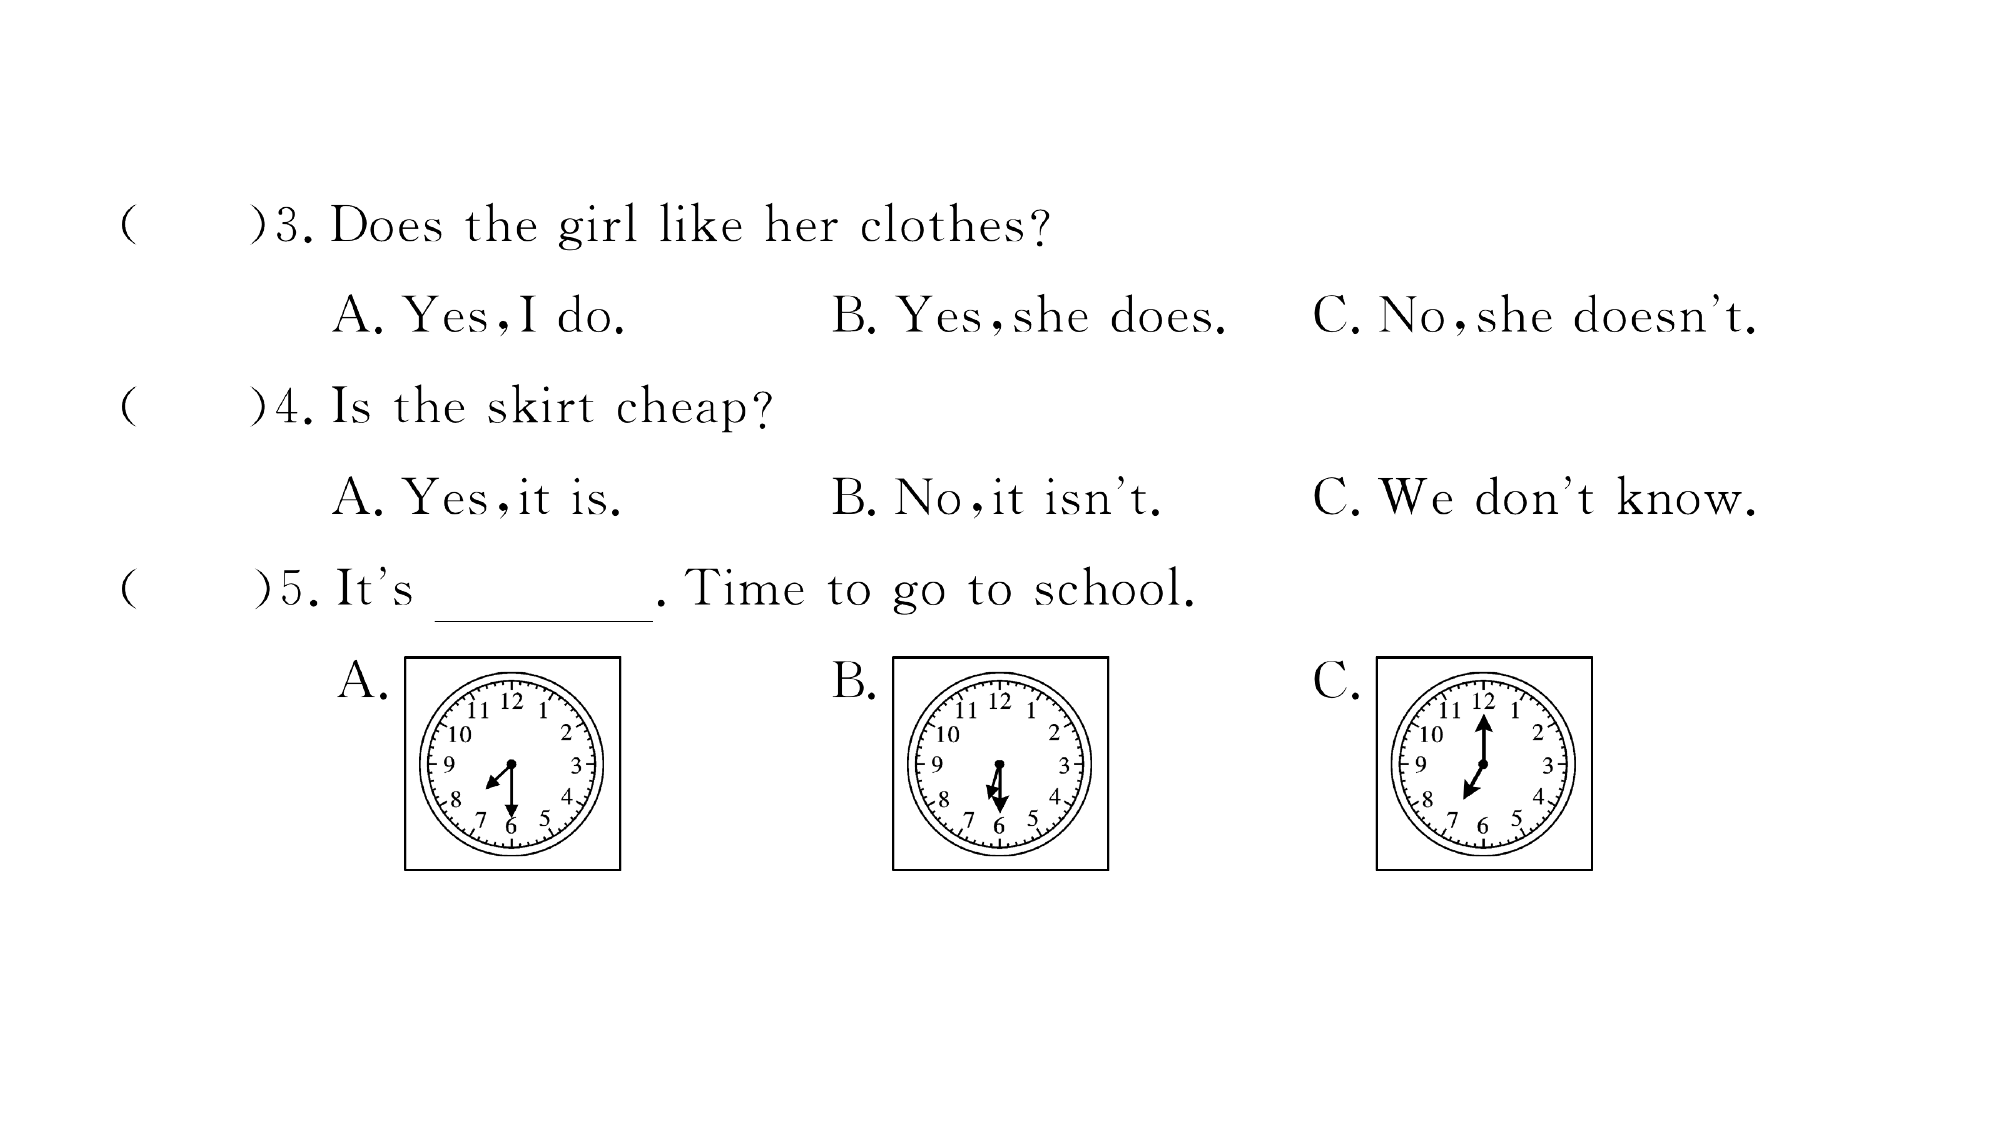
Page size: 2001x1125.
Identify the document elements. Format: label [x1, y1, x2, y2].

picture [118, 177, 2000, 899]
